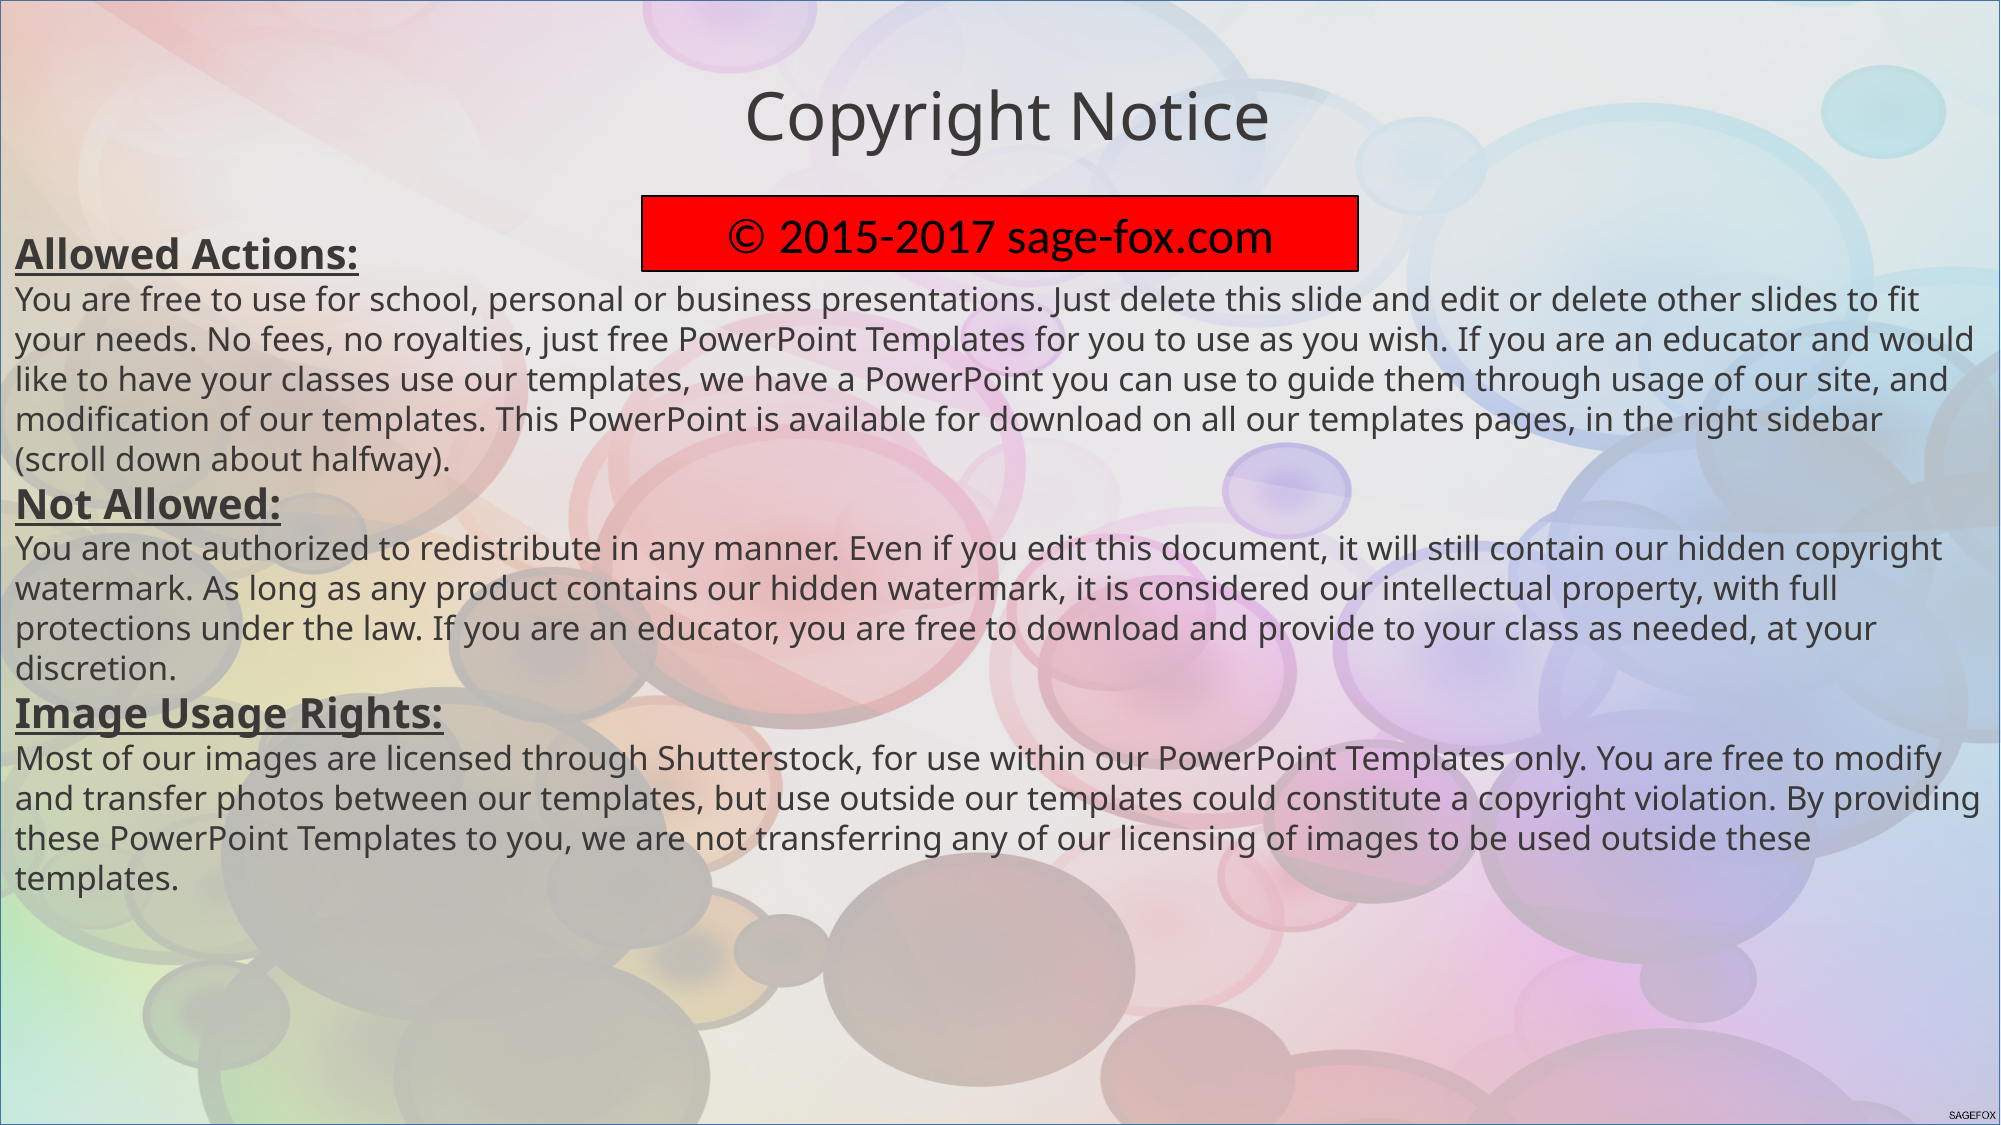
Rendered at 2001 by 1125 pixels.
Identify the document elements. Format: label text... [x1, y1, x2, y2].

text_box © 2015-2017 sage-fox.com [641, 196, 1358, 272]
text_box Allowed Actions: You are free to use for school, personal or business presentations. Just delete this slide and edit or delete other slides to fit your needs. No fees, no royalties, just free PowerPoint Templates for you to use as you wish. If you are an educator and would like to have your classes use our templates, we have a PowerPoint you can use to guide them through usage of our site, and modification of our templates. This PowerPoint is available for download on all our templates pages, in the right sidebar (scroll down about halfway). Not Allowed: You are not authorized to redistribute in any manner. Even if you edit this document, it will still contain our hidden copyright watermark. As long as any product contains our hidden watermark, it is considered our intellectual property, with full protections under the law. If you are an educator, you are free to download and provide to your class as needed, at your discretion. Image Usage Rights: Most of our images are licensed through Shutterstock, for use within our PowerPoint Templates only. You are free to modify and transfer photos between our templates, but use outside our templates could constitute a copyright violation. By providing these PowerPoint Templates to you, we are not transferring any of our licensing of images to be used outside these templates. [0, 0, 2000, 1125]
title Copyright Notice [493, 60, 1524, 178]
